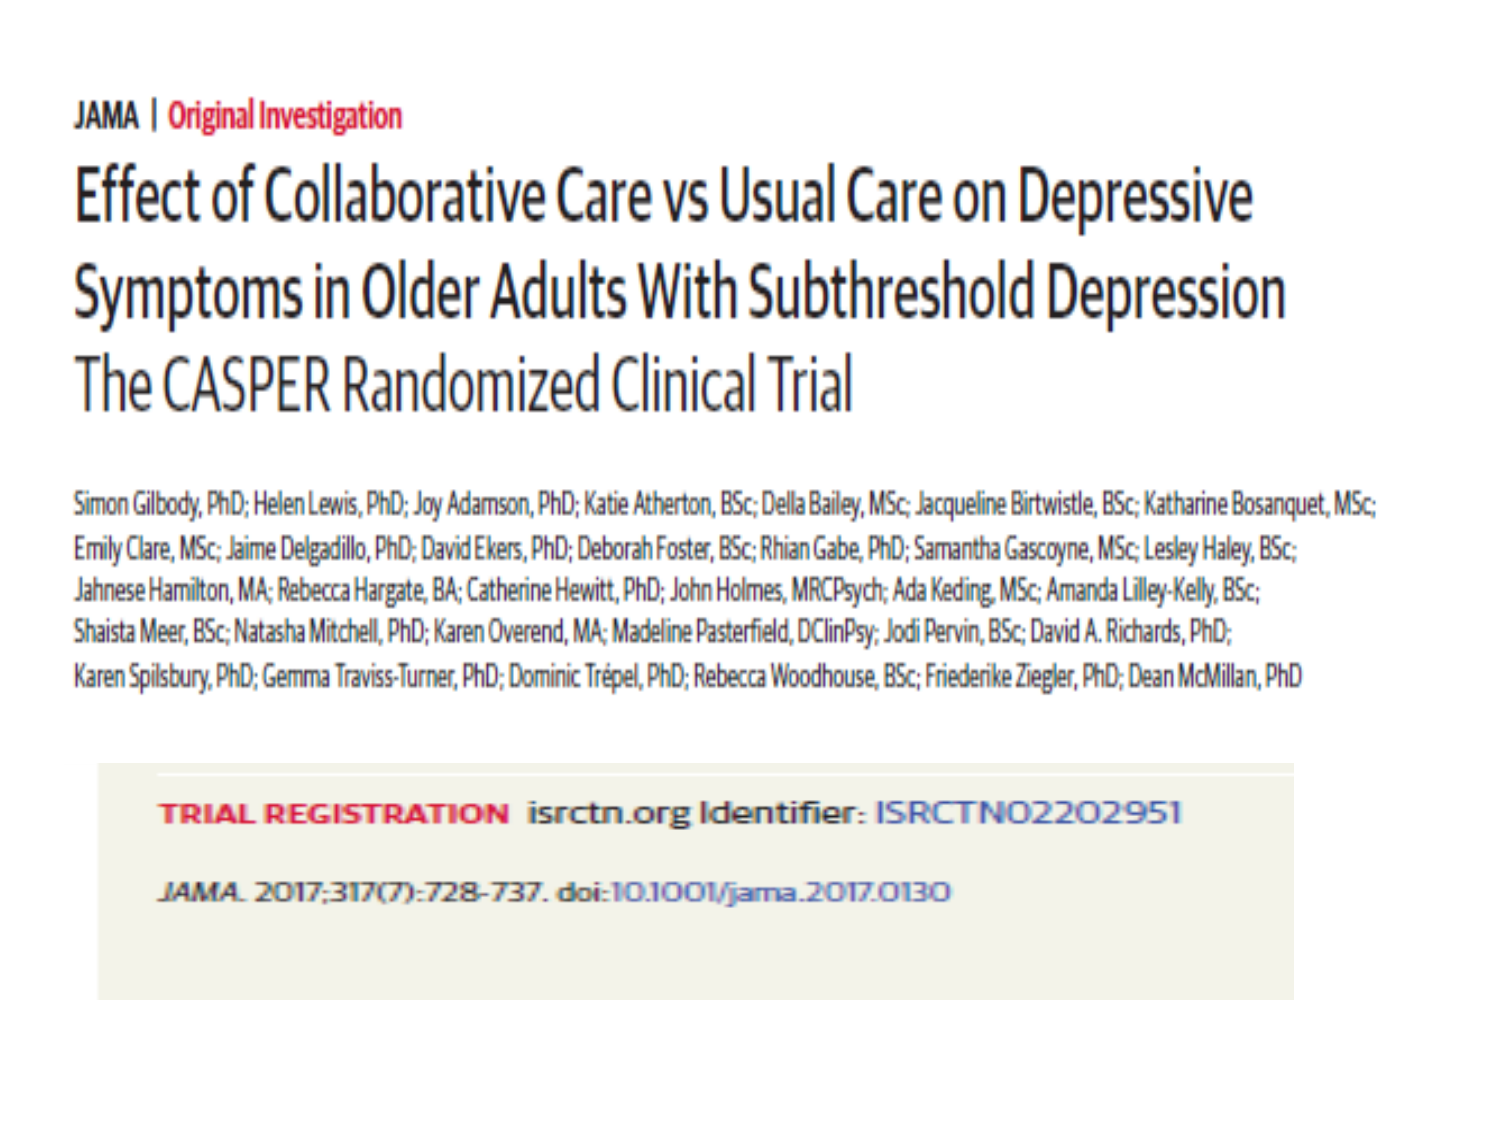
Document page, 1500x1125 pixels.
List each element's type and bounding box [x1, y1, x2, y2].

list [29, 77, 1459, 740]
picture [64, 762, 1294, 1000]
